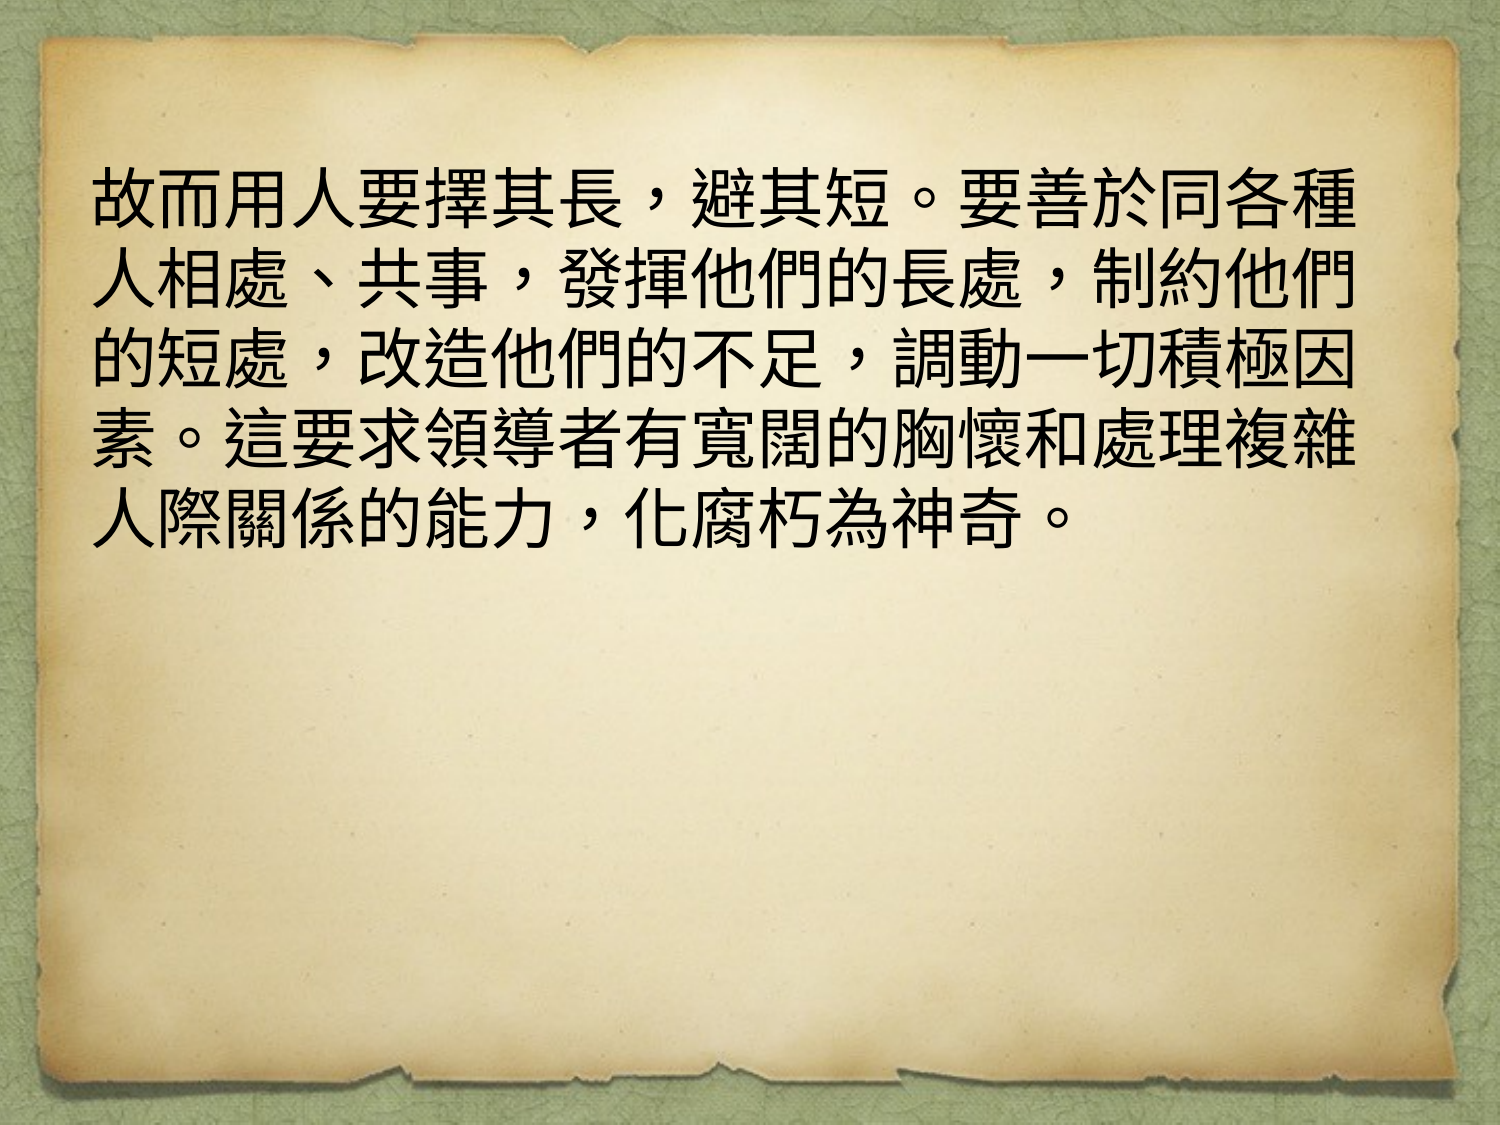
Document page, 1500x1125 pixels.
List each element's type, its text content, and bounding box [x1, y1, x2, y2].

text_box [0, 0, 1500, 1125]
list 故而用人要擇其長，避其短。要善於同各種人相處、共事，發揮他們的長處，制約他們的短處，改造他們的不足，調動一切積極因素。這要求領導者有寬闊的胸懷和處理複雜人際關係的能力，化腐朽為神奇。 [75, 149, 1425, 1005]
